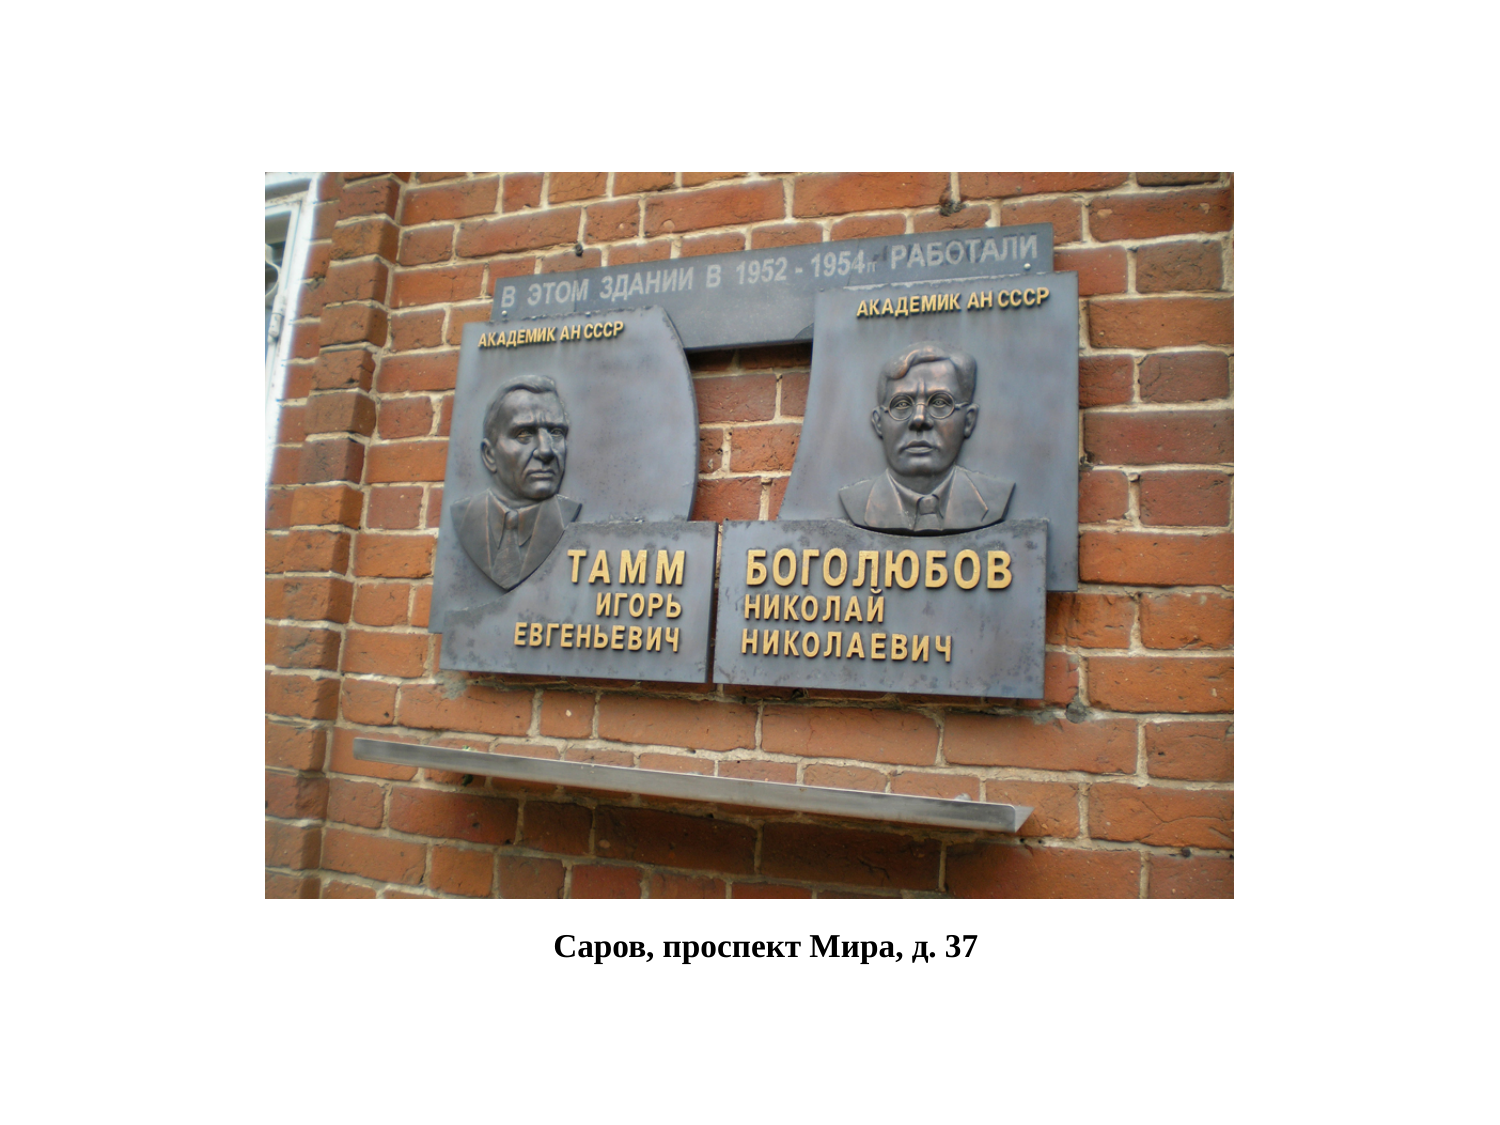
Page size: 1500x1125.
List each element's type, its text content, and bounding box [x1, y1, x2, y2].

text_box Саров, проспект Мира, д. 37 [538, 917, 994, 972]
picture [265, 172, 1234, 899]
